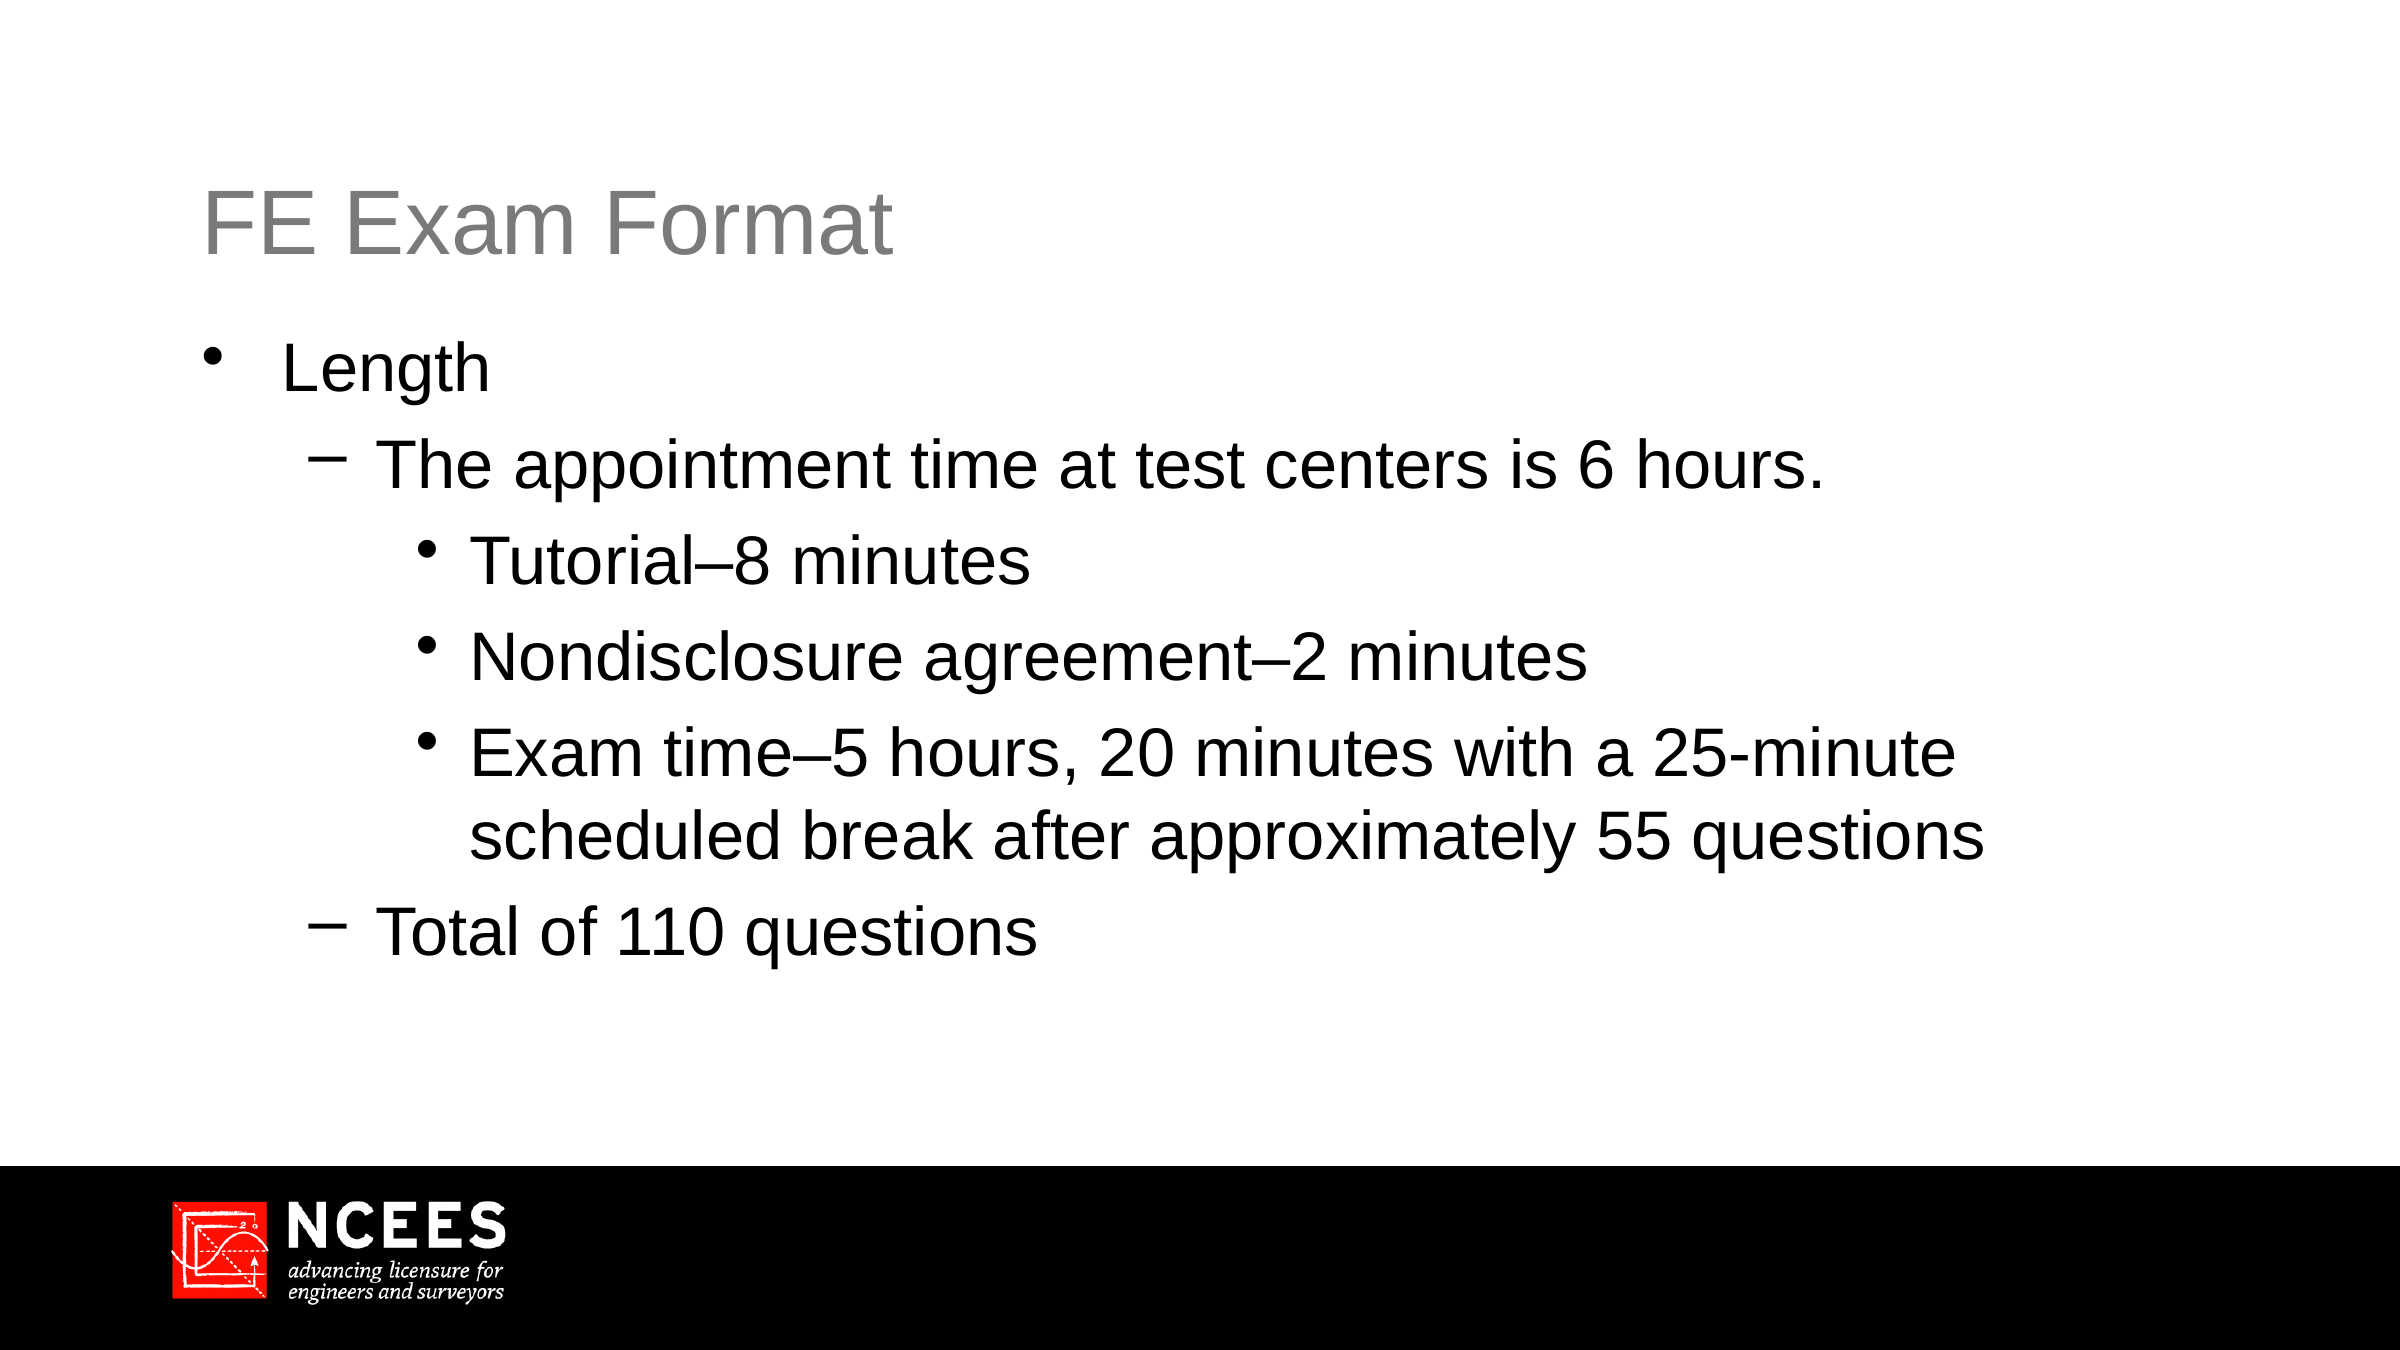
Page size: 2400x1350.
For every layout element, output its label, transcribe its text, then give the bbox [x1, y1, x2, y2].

title FE Exam Format [179, 104, 2221, 312]
list Length The appointment time at test centers is 6 hours. Tutorial–8 minutes Nondisclosure agreement–2 minutes Exam time–5 hours, 20 minutes with a 25-minute scheduled break after approximately 55 questions Total of 110 questions [179, 312, 2221, 1126]
picture [0, 1166, 2400, 1350]
